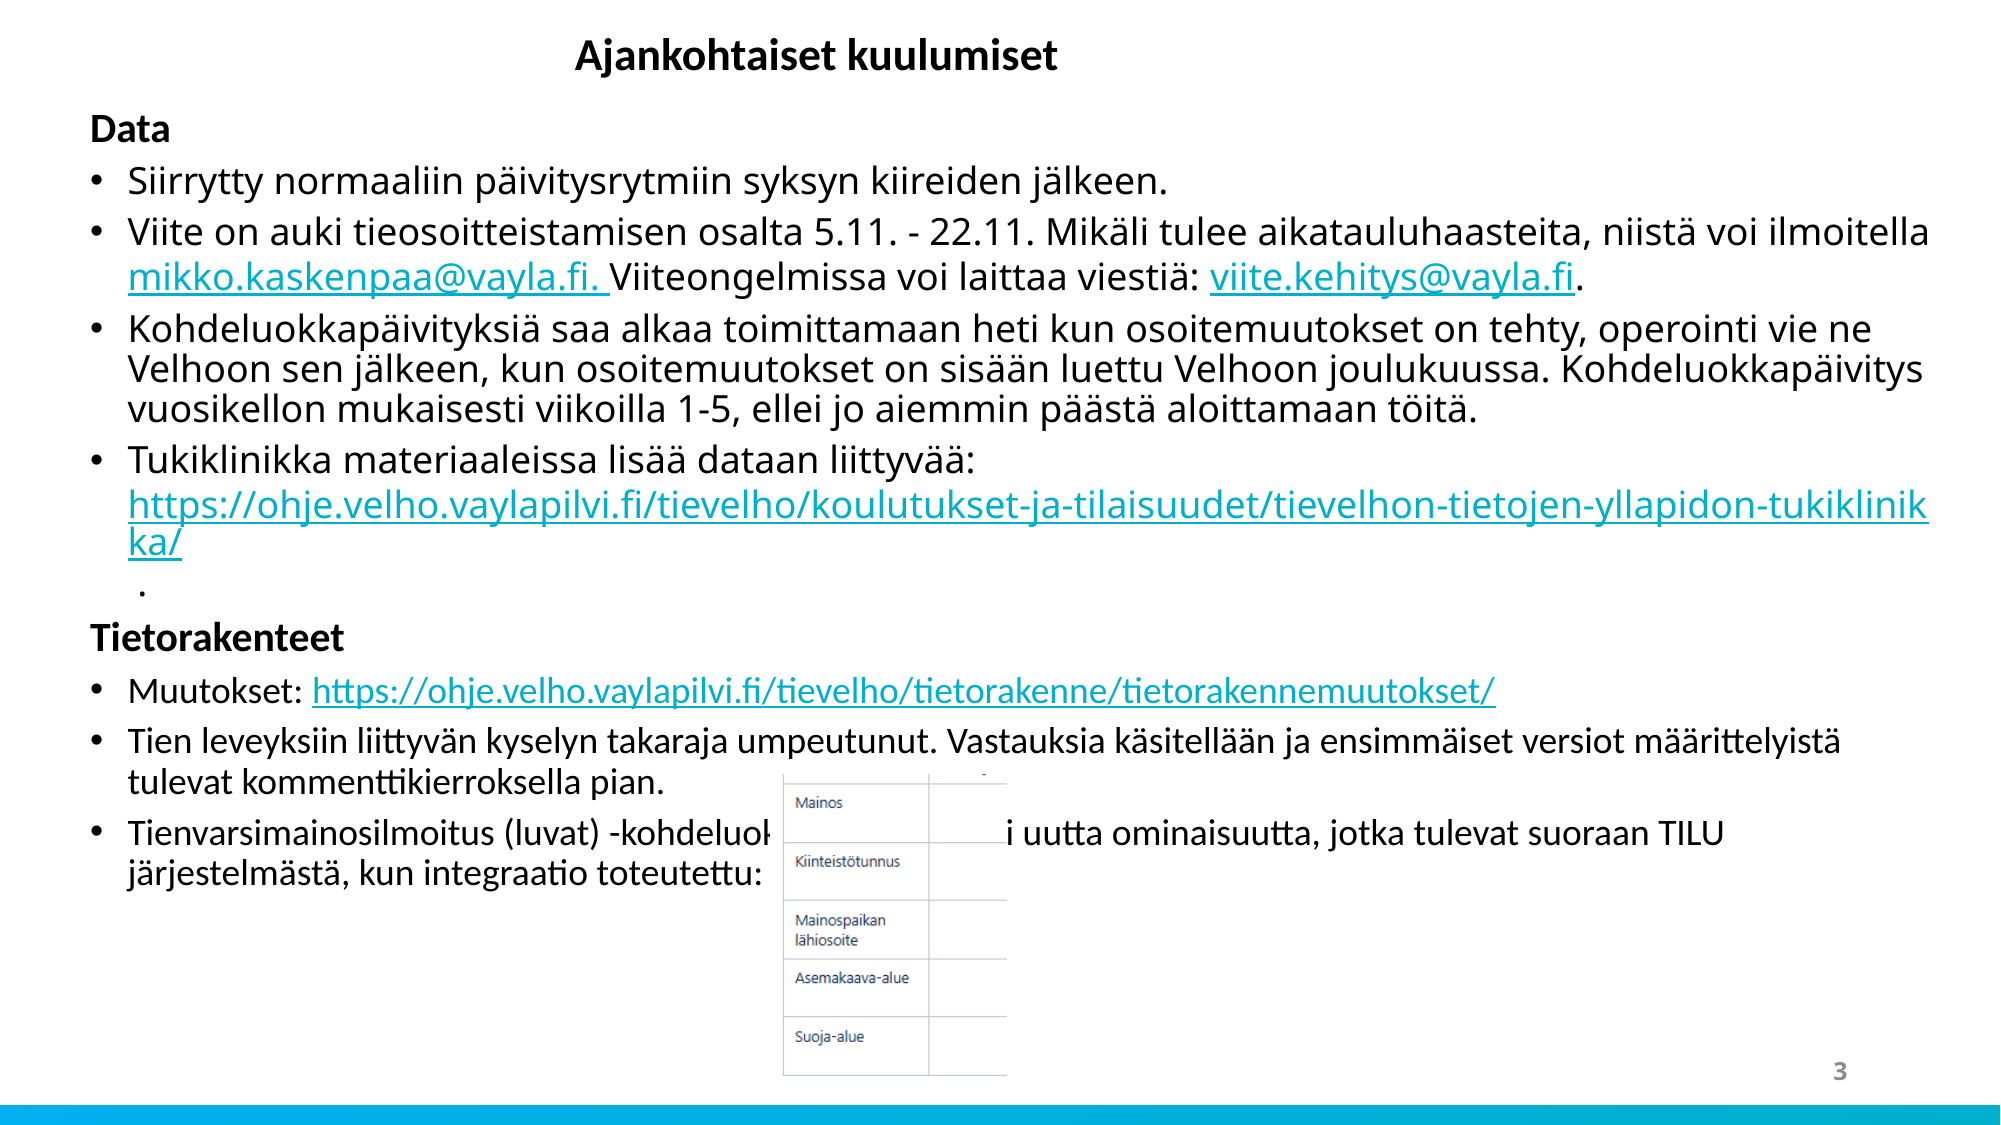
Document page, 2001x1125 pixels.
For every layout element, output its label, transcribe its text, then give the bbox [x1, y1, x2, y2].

list Data Siirrytty normaaliin päivitysrytmiin syksyn kiireiden jälkeen. Viite on auki tieosoitteistamisen osalta 5.11. - 22.11. Mikäli tulee aikatauluhaasteita, niistä voi ilmoitella mikko.kaskenpaa@vayla.fi. Viiteongelmissa voi laittaa viestiä: viite.kehitys@vayla.fi. Kohdeluokkapäivityksiä saa alkaa toimittamaan heti kun osoitemuutokset on tehty, operointi vie ne Velhoon sen jälkeen, kun osoitemuutokset on sisään luettu Velhoon joulukuussa. Kohdeluokkapäivitys vuosikellon mukaisesti viikoilla 1-5, ellei jo aiemmin päästä aloittamaan töitä. Tukiklinikka materiaaleissa lisää dataan liittyvää: https://ohje.velho.vaylapilvi.fi/tievelho/koulutukset-ja-tilaisuudet/tievelhon-tietojen-yllapidon-tukiklinikka/ . Tietorakenteet Muutokset: https://ohje.velho.vaylapilvi.fi/tievelho/tietorakenne/tietorakennemuutokset/ Tien leveyksiin liittyvän kyselyn takaraja umpeutunut. Vastauksia käsitellään ja ensimmäiset versiot määrittelyistä tulevat kommenttikierroksella pian. Tienvarsimainosilmoitus (luvat) -kohdeluokalle tulossa viisi uutta ominaisuutta, jotka tulevat suoraan TILU järjestelmästä, kun integraatio toteutettu: [0, 99, 1959, 1089]
title Ajankohtaiset kuulumiset [559, 23, 1441, 88]
picture [770, 774, 1007, 1089]
slide_number 3 [1777, 1042, 1863, 1103]
